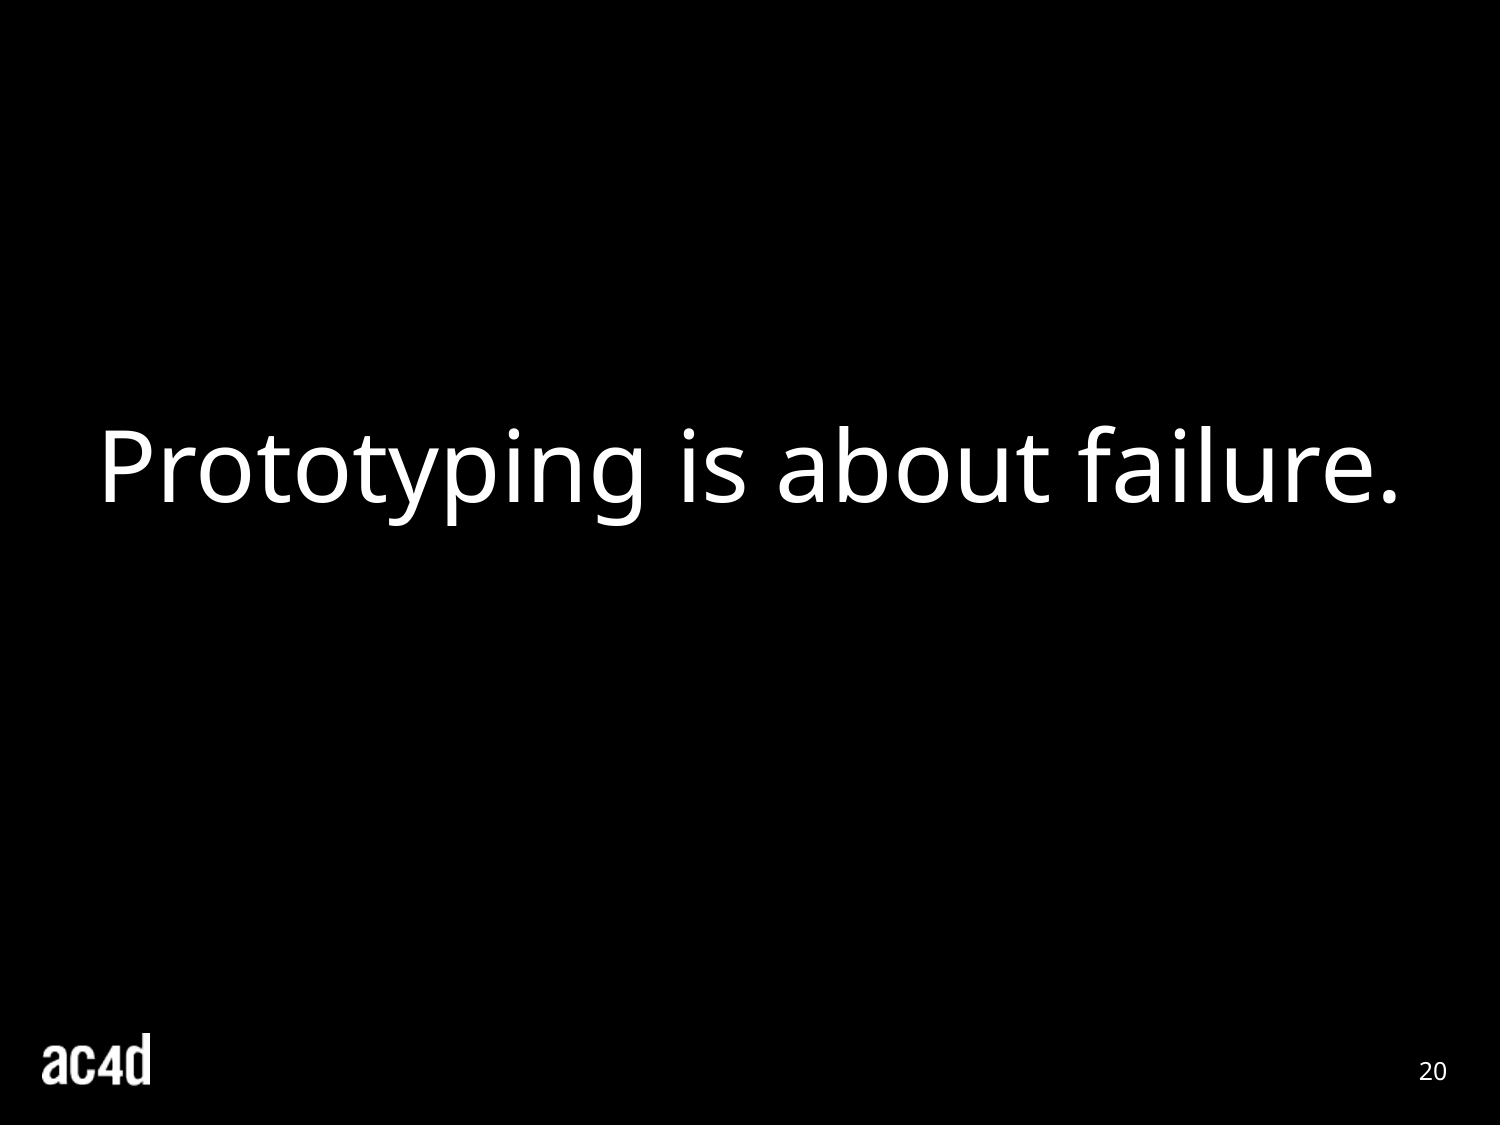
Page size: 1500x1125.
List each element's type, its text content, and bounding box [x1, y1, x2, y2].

list Prototyping is about failure. [0, 362, 1500, 563]
slide_number 20 [1112, 1042, 1463, 1103]
picture [42, 1033, 150, 1088]
